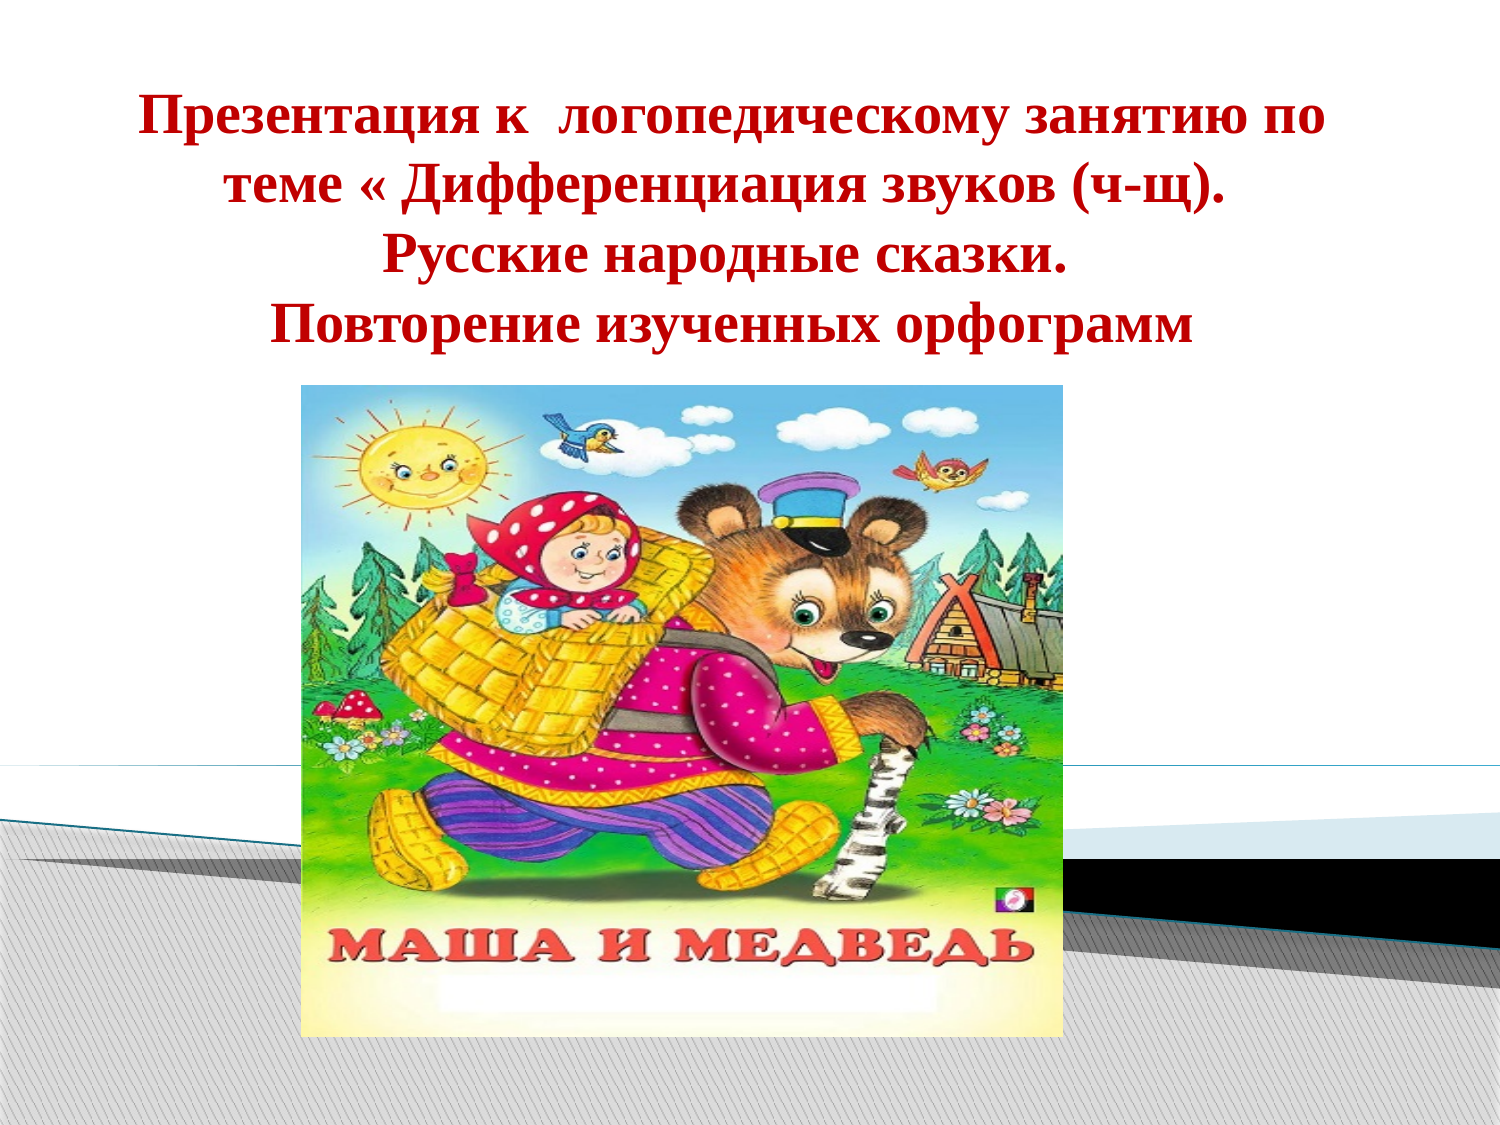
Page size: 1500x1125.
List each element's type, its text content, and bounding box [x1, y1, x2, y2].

picture [5, 385, 1500, 1038]
title Презентация к логопедическому занятию по теме « Дифференциация звуков (ч-щ). Русские народные сказки. Повторение изученных орфограмм [112, 42, 1353, 362]
